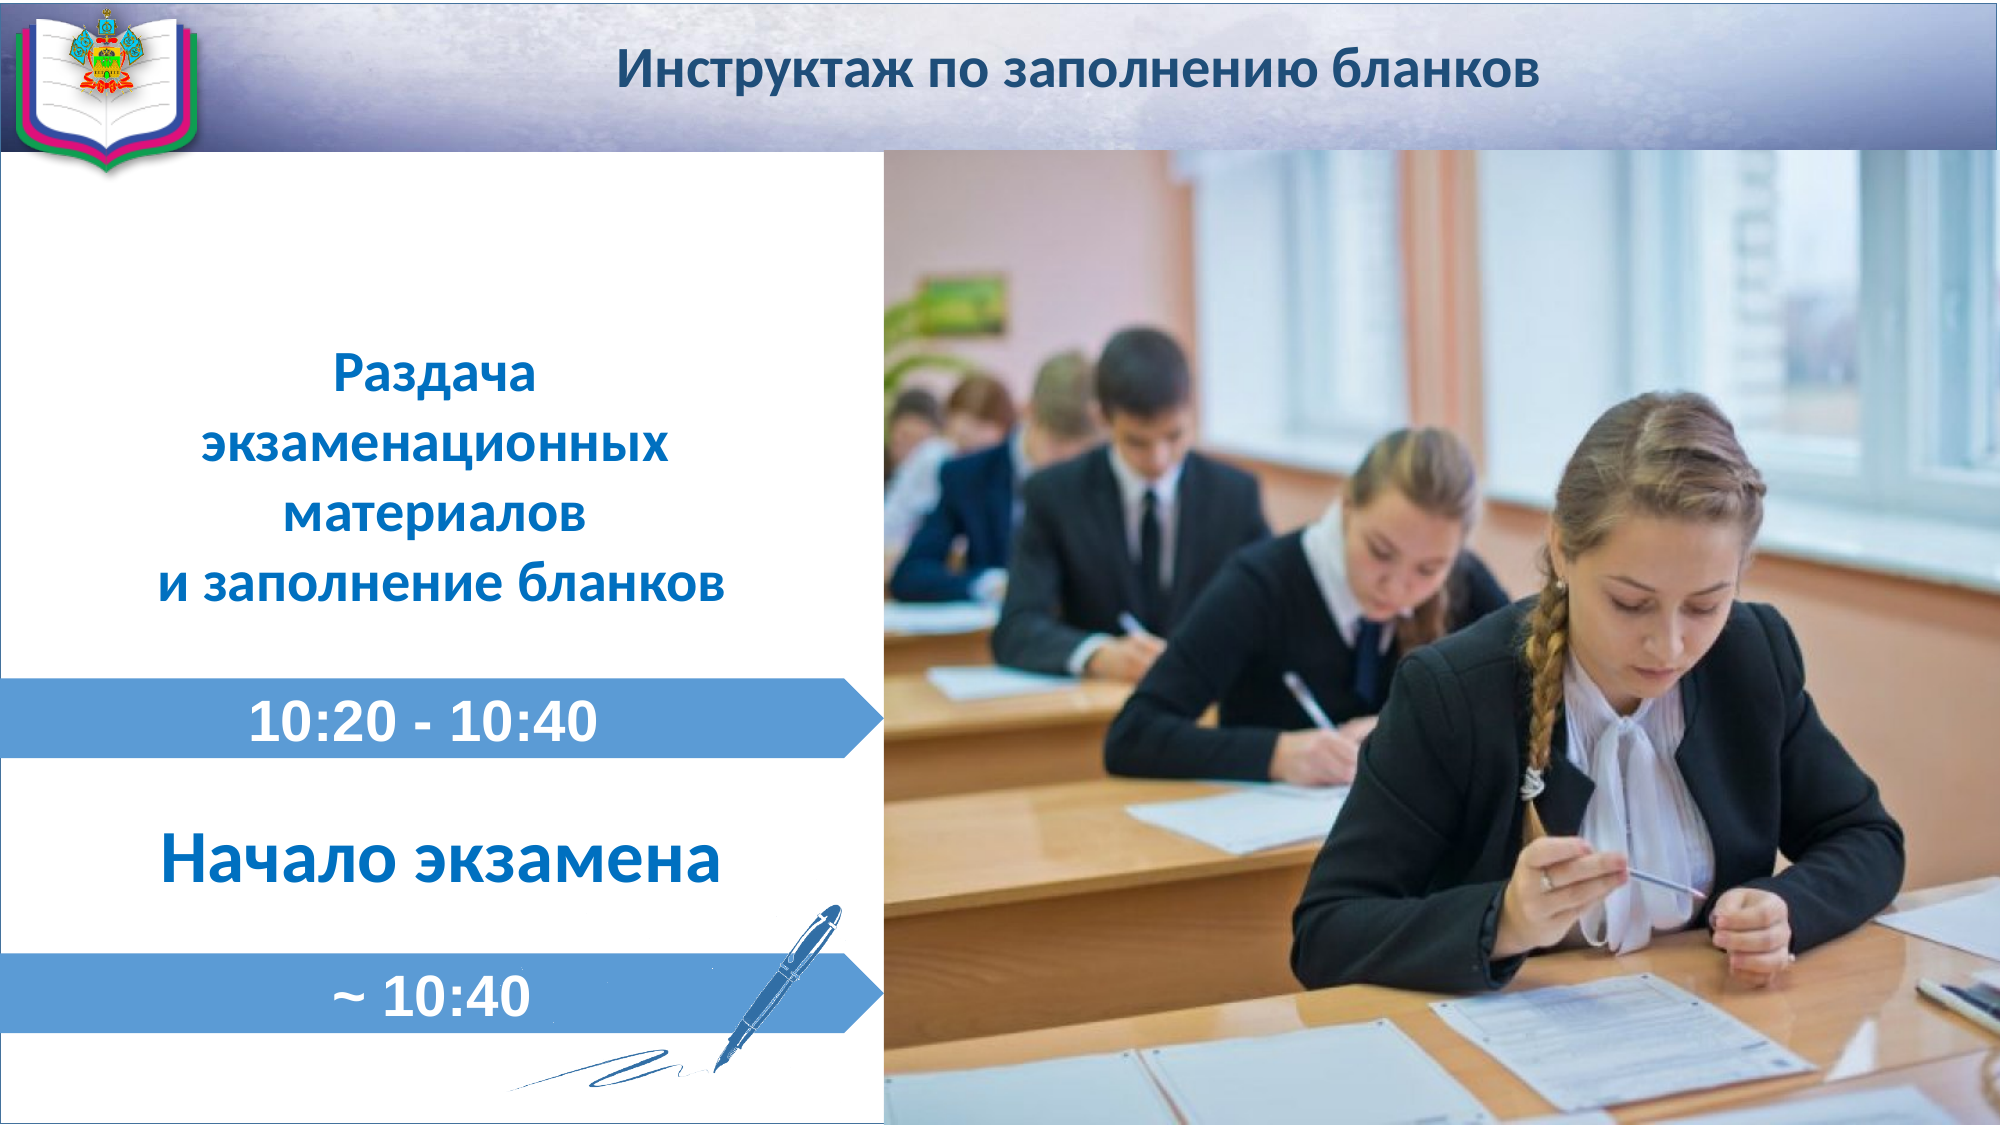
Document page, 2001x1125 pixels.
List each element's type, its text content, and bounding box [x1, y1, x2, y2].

text_box ~ 10:40 [0, 952, 485, 1035]
text_box Начало экзамена [145, 800, 739, 905]
picture [1, 4, 2000, 1125]
text_box ~ 10:40 [873, 980, 883, 1006]
title Инструктаж по заполнению бланков [196, 0, 1961, 138]
text_box Раздача экзаменационных материалов и заполнение бланков [0, 326, 883, 621]
text_box 10:20 - 10:40 [0, 677, 883, 760]
picture [485, 867, 873, 1125]
